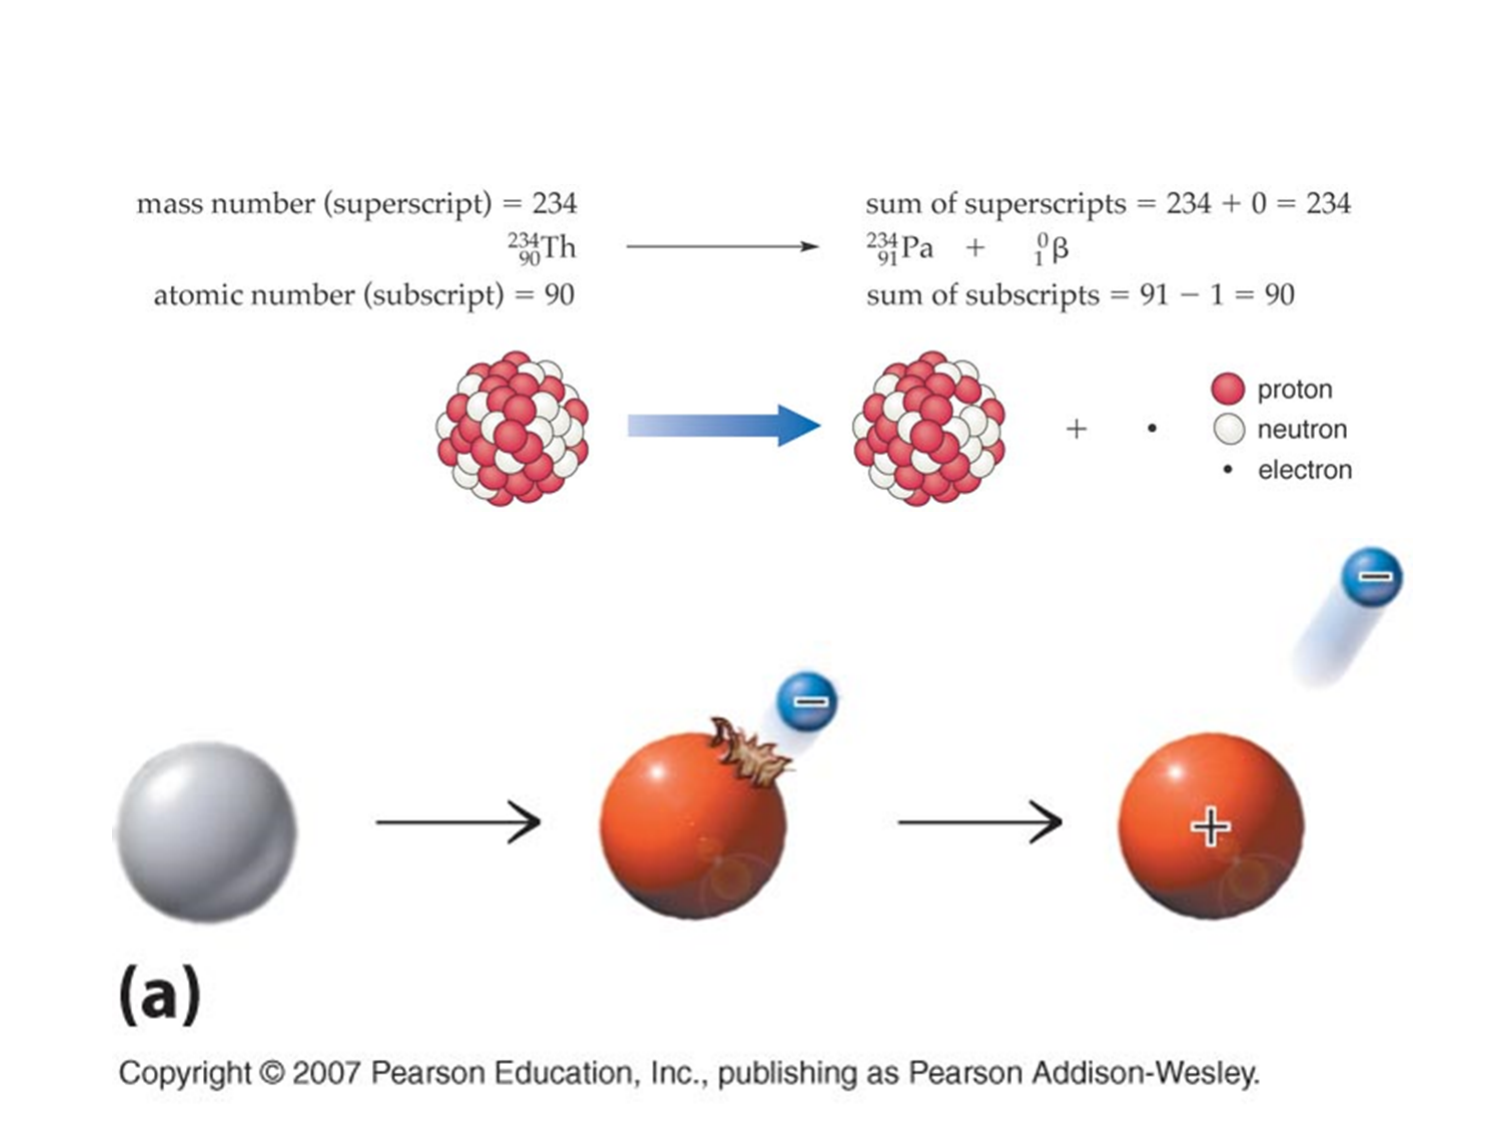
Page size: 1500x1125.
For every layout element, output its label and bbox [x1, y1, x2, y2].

picture [112, 538, 1413, 1110]
picture [133, 184, 1367, 512]
